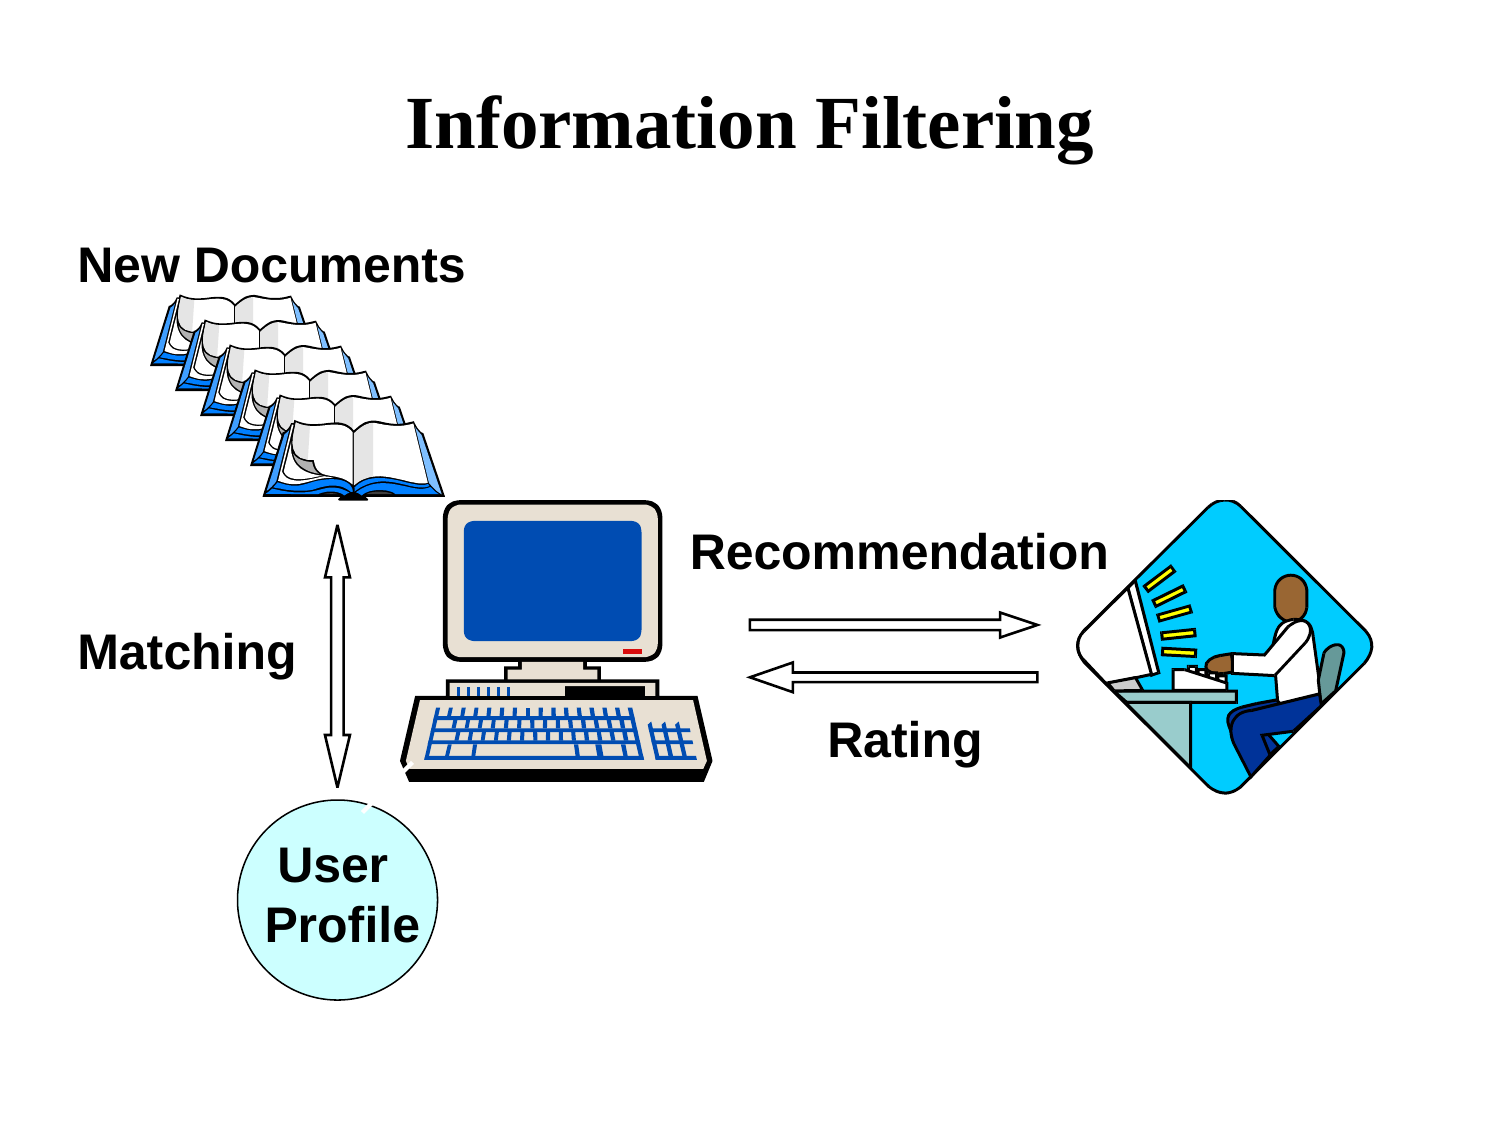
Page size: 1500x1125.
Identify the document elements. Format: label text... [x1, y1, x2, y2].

text_box [257, 960, 418, 1001]
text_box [224, 362, 396, 446]
text_box [272, 800, 403, 824]
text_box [262, 412, 446, 502]
text_box [749, 612, 1038, 638]
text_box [249, 387, 421, 471]
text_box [399, 499, 713, 782]
text_box Matching [62, 612, 313, 688]
text_box New Documents [62, 224, 538, 300]
text_box User Profile [249, 824, 463, 960]
text_box [324, 525, 350, 788]
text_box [1074, 499, 1376, 796]
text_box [174, 312, 346, 396]
text_box [237, 853, 249, 947]
text_box [749, 662, 1038, 693]
text_box Recommendation [716, 512, 1069, 588]
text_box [199, 337, 371, 421]
title Information Filtering [112, 24, 1388, 213]
text_box Rating [724, 699, 1069, 775]
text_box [149, 287, 321, 371]
